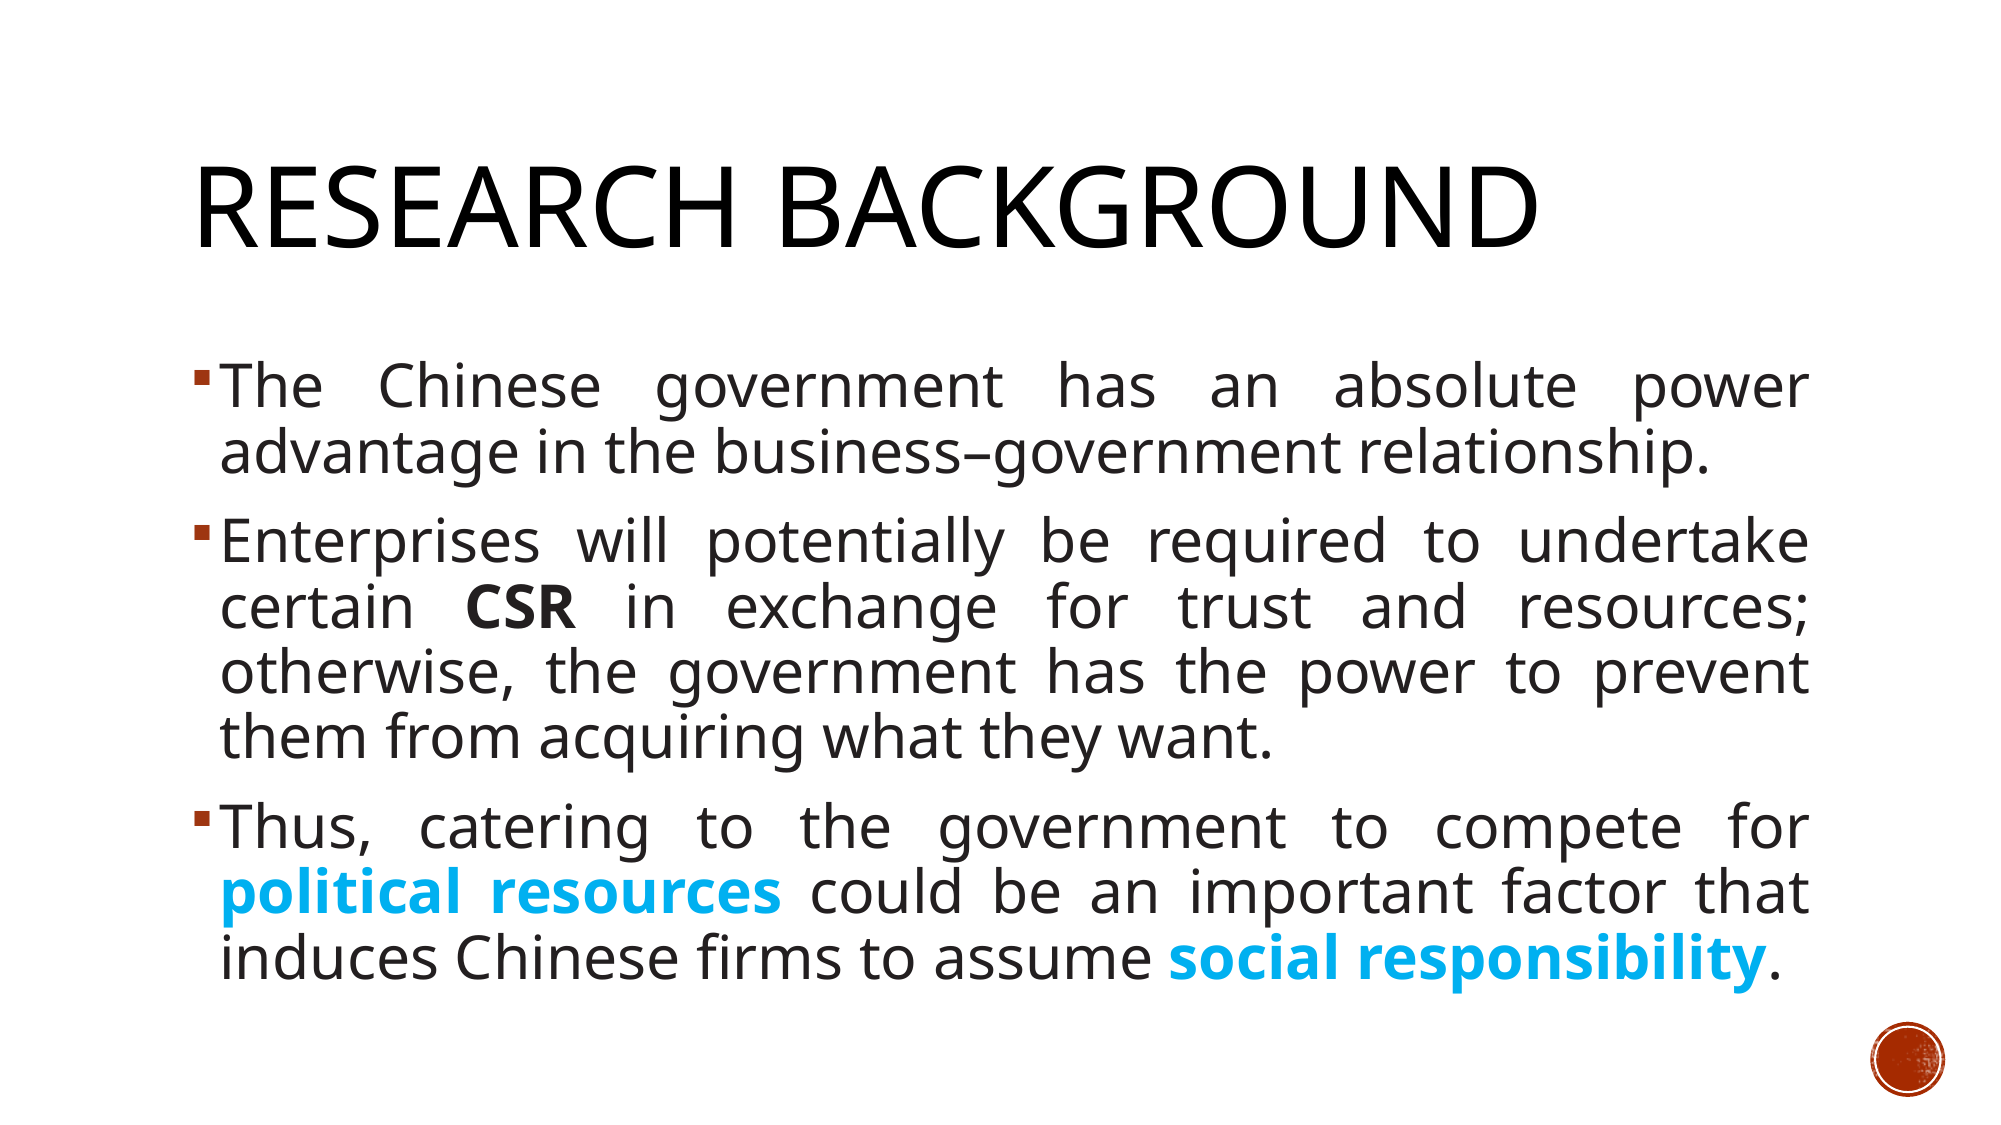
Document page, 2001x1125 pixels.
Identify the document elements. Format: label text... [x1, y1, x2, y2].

list The Chinese government has an absolute power advantage in the business–government relationship. Enterprises will potentially be required to undertake certain CSR in exchange for trust and resources; otherwise, the government has the power to prevent them from acquiring what they want. Thus, catering to the government to compete for political resources could be an important factor that induces Chinese firms to assume social responsibility. [175, 348, 1826, 1013]
title RESEARCH BACKGROUND [175, 79, 1826, 344]
